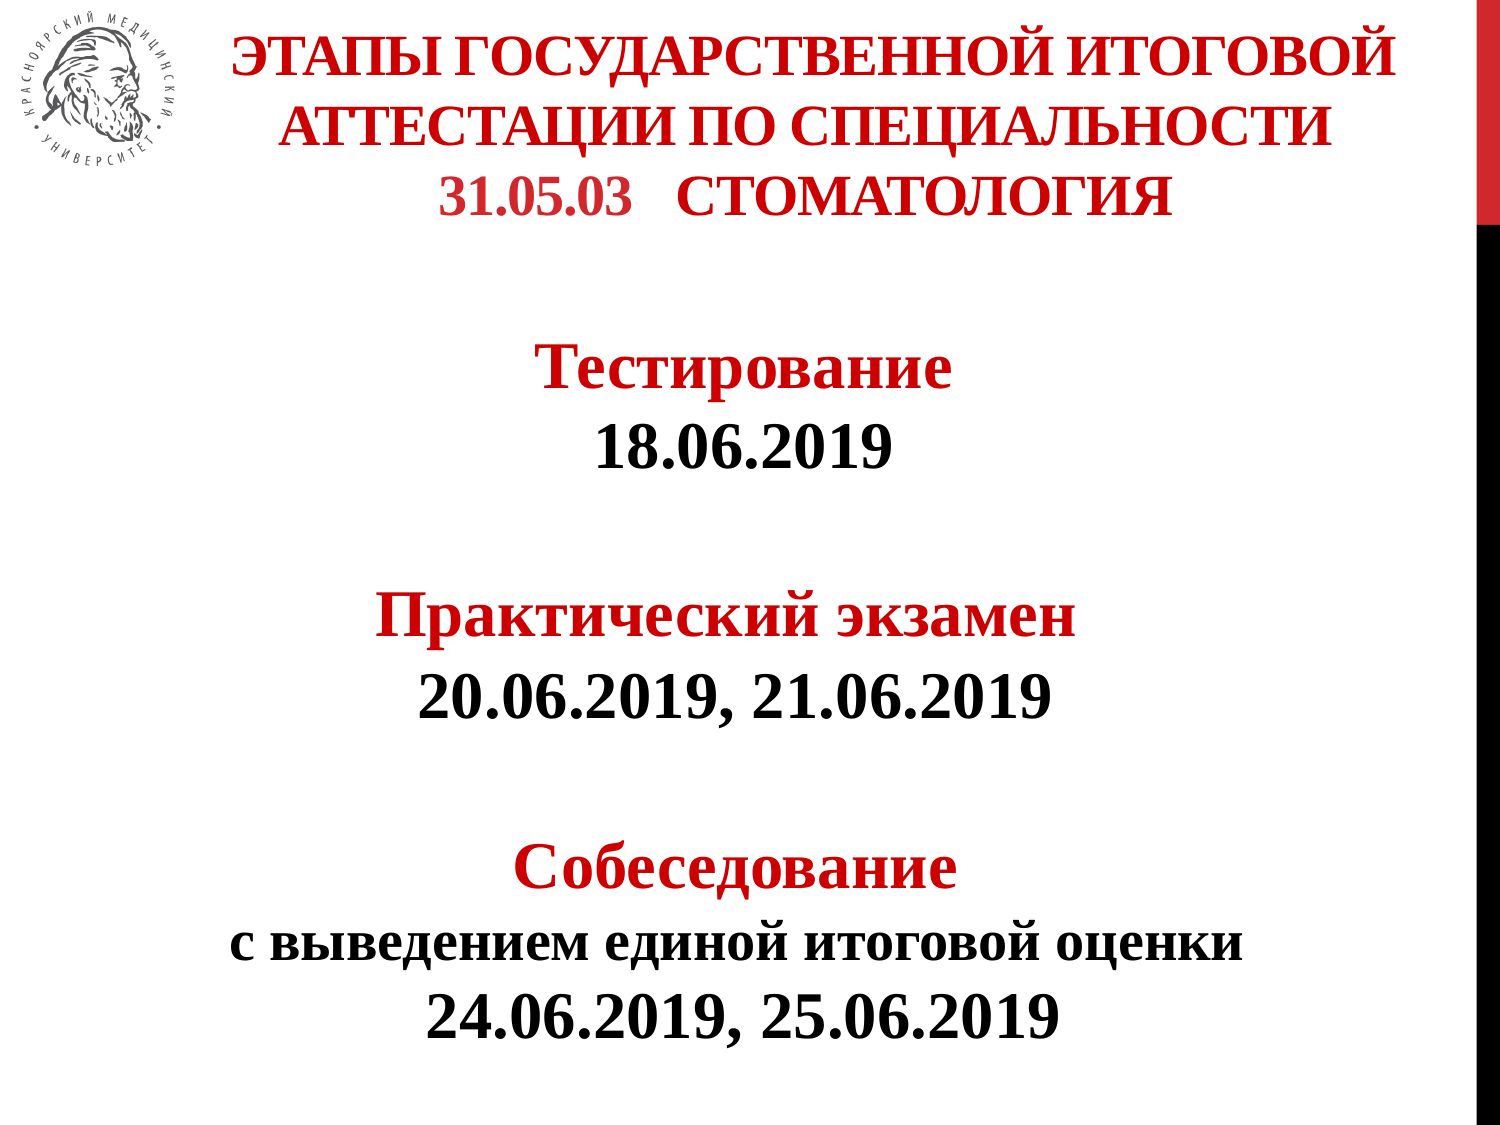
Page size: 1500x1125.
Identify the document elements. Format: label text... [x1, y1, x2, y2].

title Этапы Государственной итоговой аттестации по специальности 31.05.03 Стоматология [159, 31, 1465, 235]
picture [0, 0, 200, 180]
text_box Тестирование 18.06.2019 Практический экзамен 20.06.2019, 21.06.2019 Собеседование с выведением единой итоговой оценки 24.06.2019, 25.06.2019 [58, 314, 1430, 1059]
